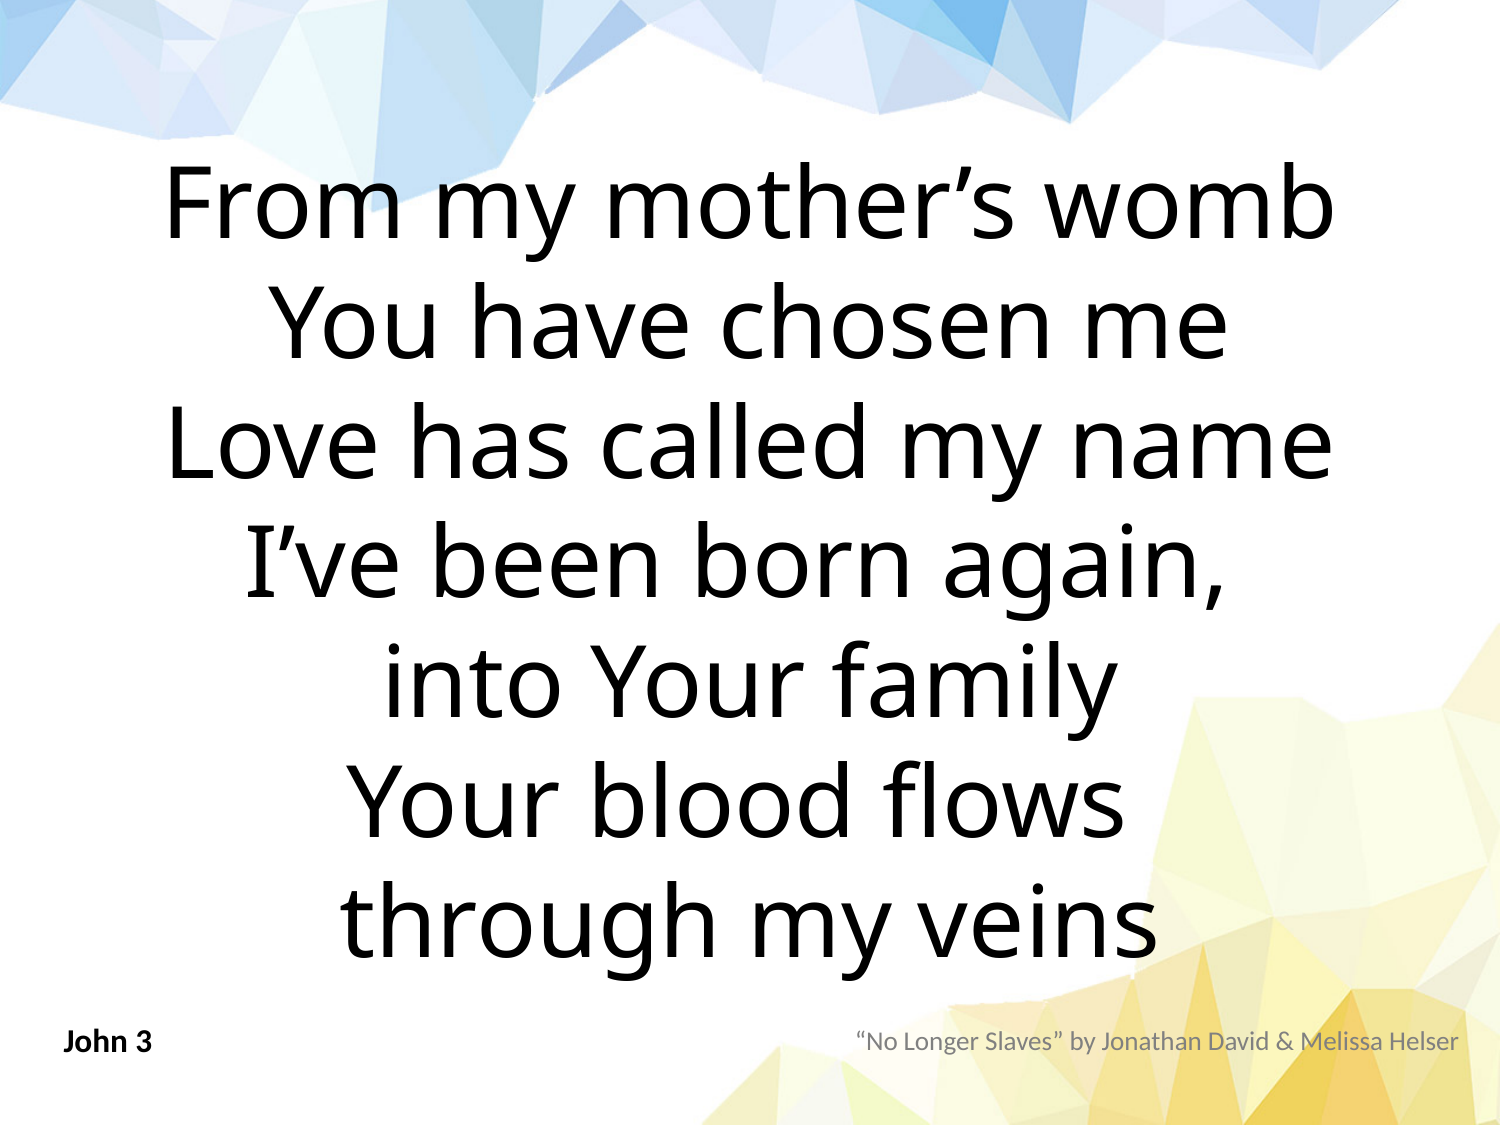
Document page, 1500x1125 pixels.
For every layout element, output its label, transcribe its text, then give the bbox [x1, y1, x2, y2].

picture [0, 986, 1500, 1125]
picture [0, 0, 1500, 130]
text_box John 3 [48, 1012, 167, 1067]
text_box “No Longer Slaves” by Jonathan David & Melissa Helser [839, 1016, 1474, 1064]
text_box From my mother’s womb You have chosen me Love has called my name I’ve been born again, into Your family Your blood flows through my veins [0, 130, 1500, 986]
